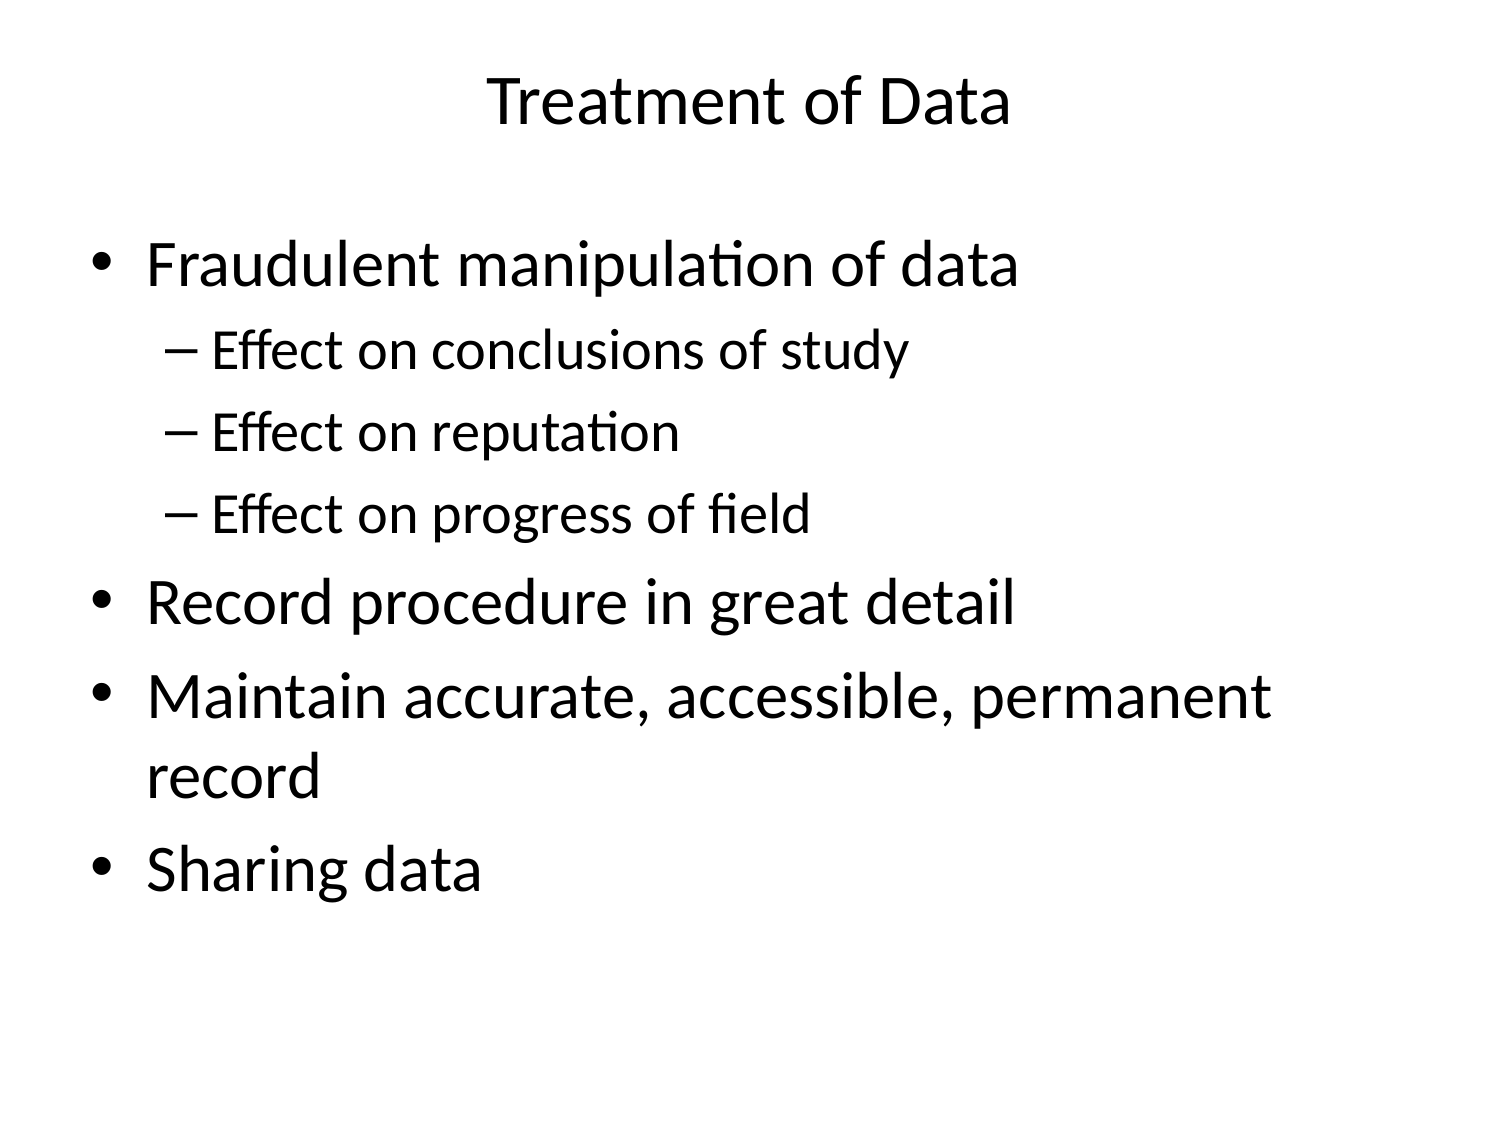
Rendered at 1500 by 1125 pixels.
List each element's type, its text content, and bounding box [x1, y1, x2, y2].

title Treatment of Data [75, 45, 1425, 212]
list Fraudulent manipulation of data Effect on conclusions of study Effect on reputation Effect on progress of field Record procedure in great detail Maintain accurate, accessible, permanent record Sharing data [75, 212, 1425, 1013]
